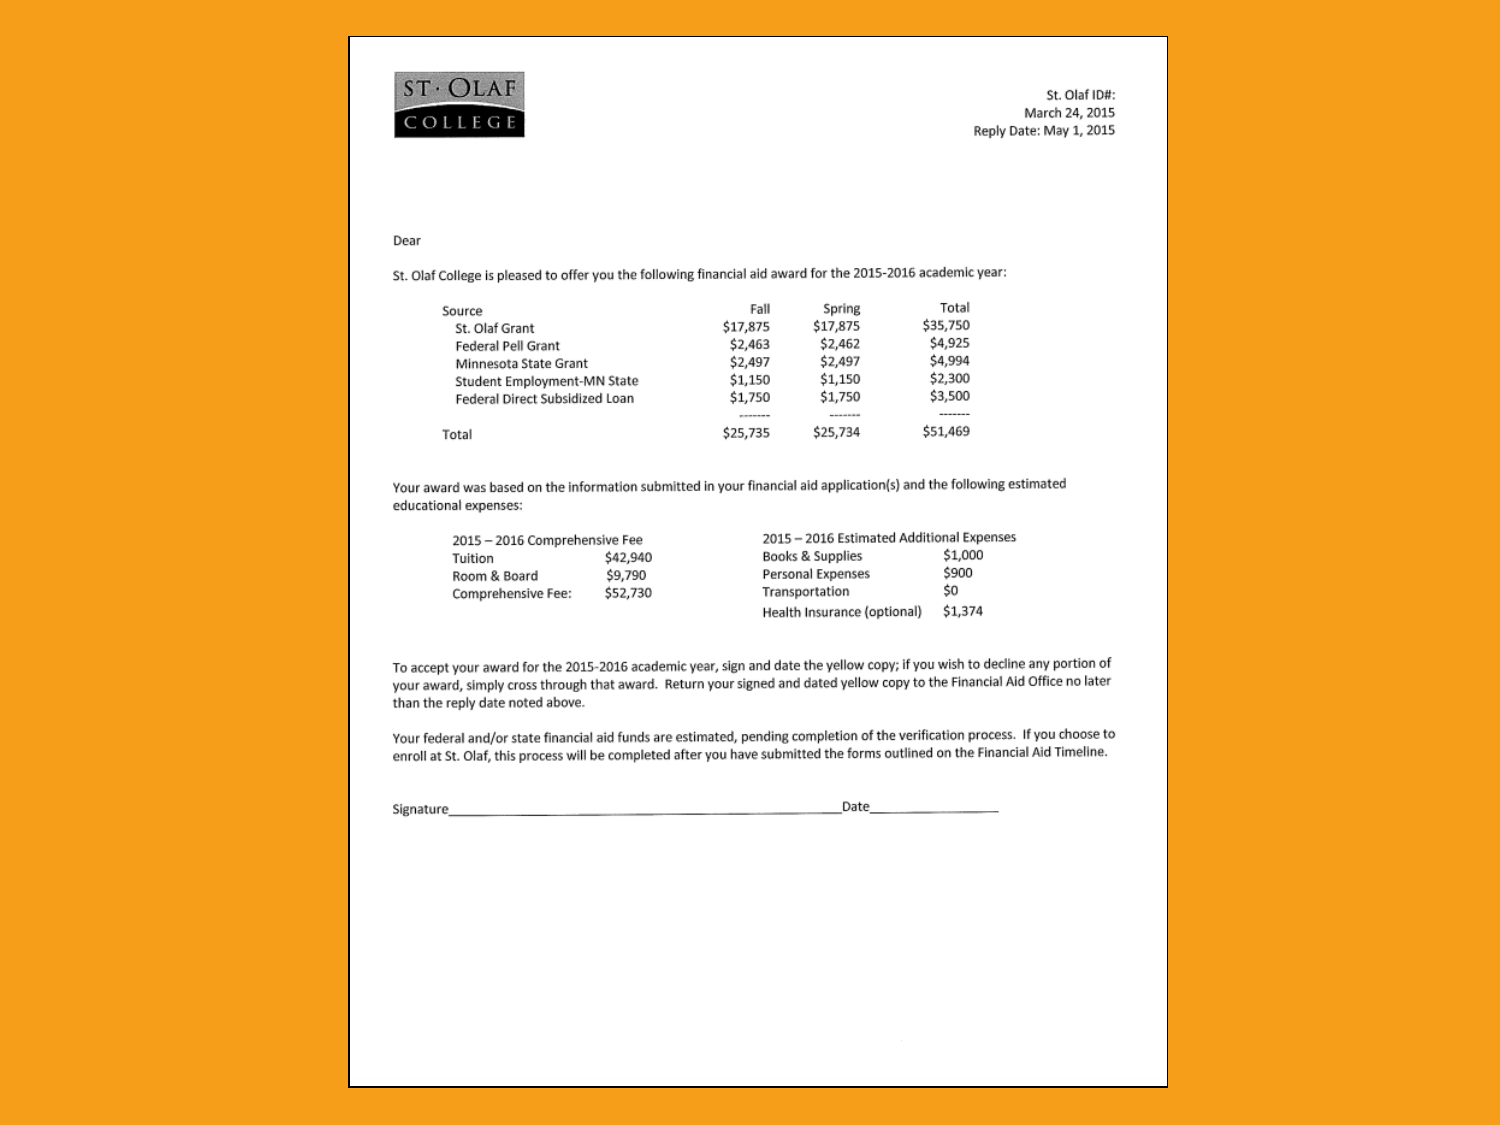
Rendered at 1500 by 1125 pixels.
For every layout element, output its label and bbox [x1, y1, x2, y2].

picture [349, 37, 1168, 1087]
